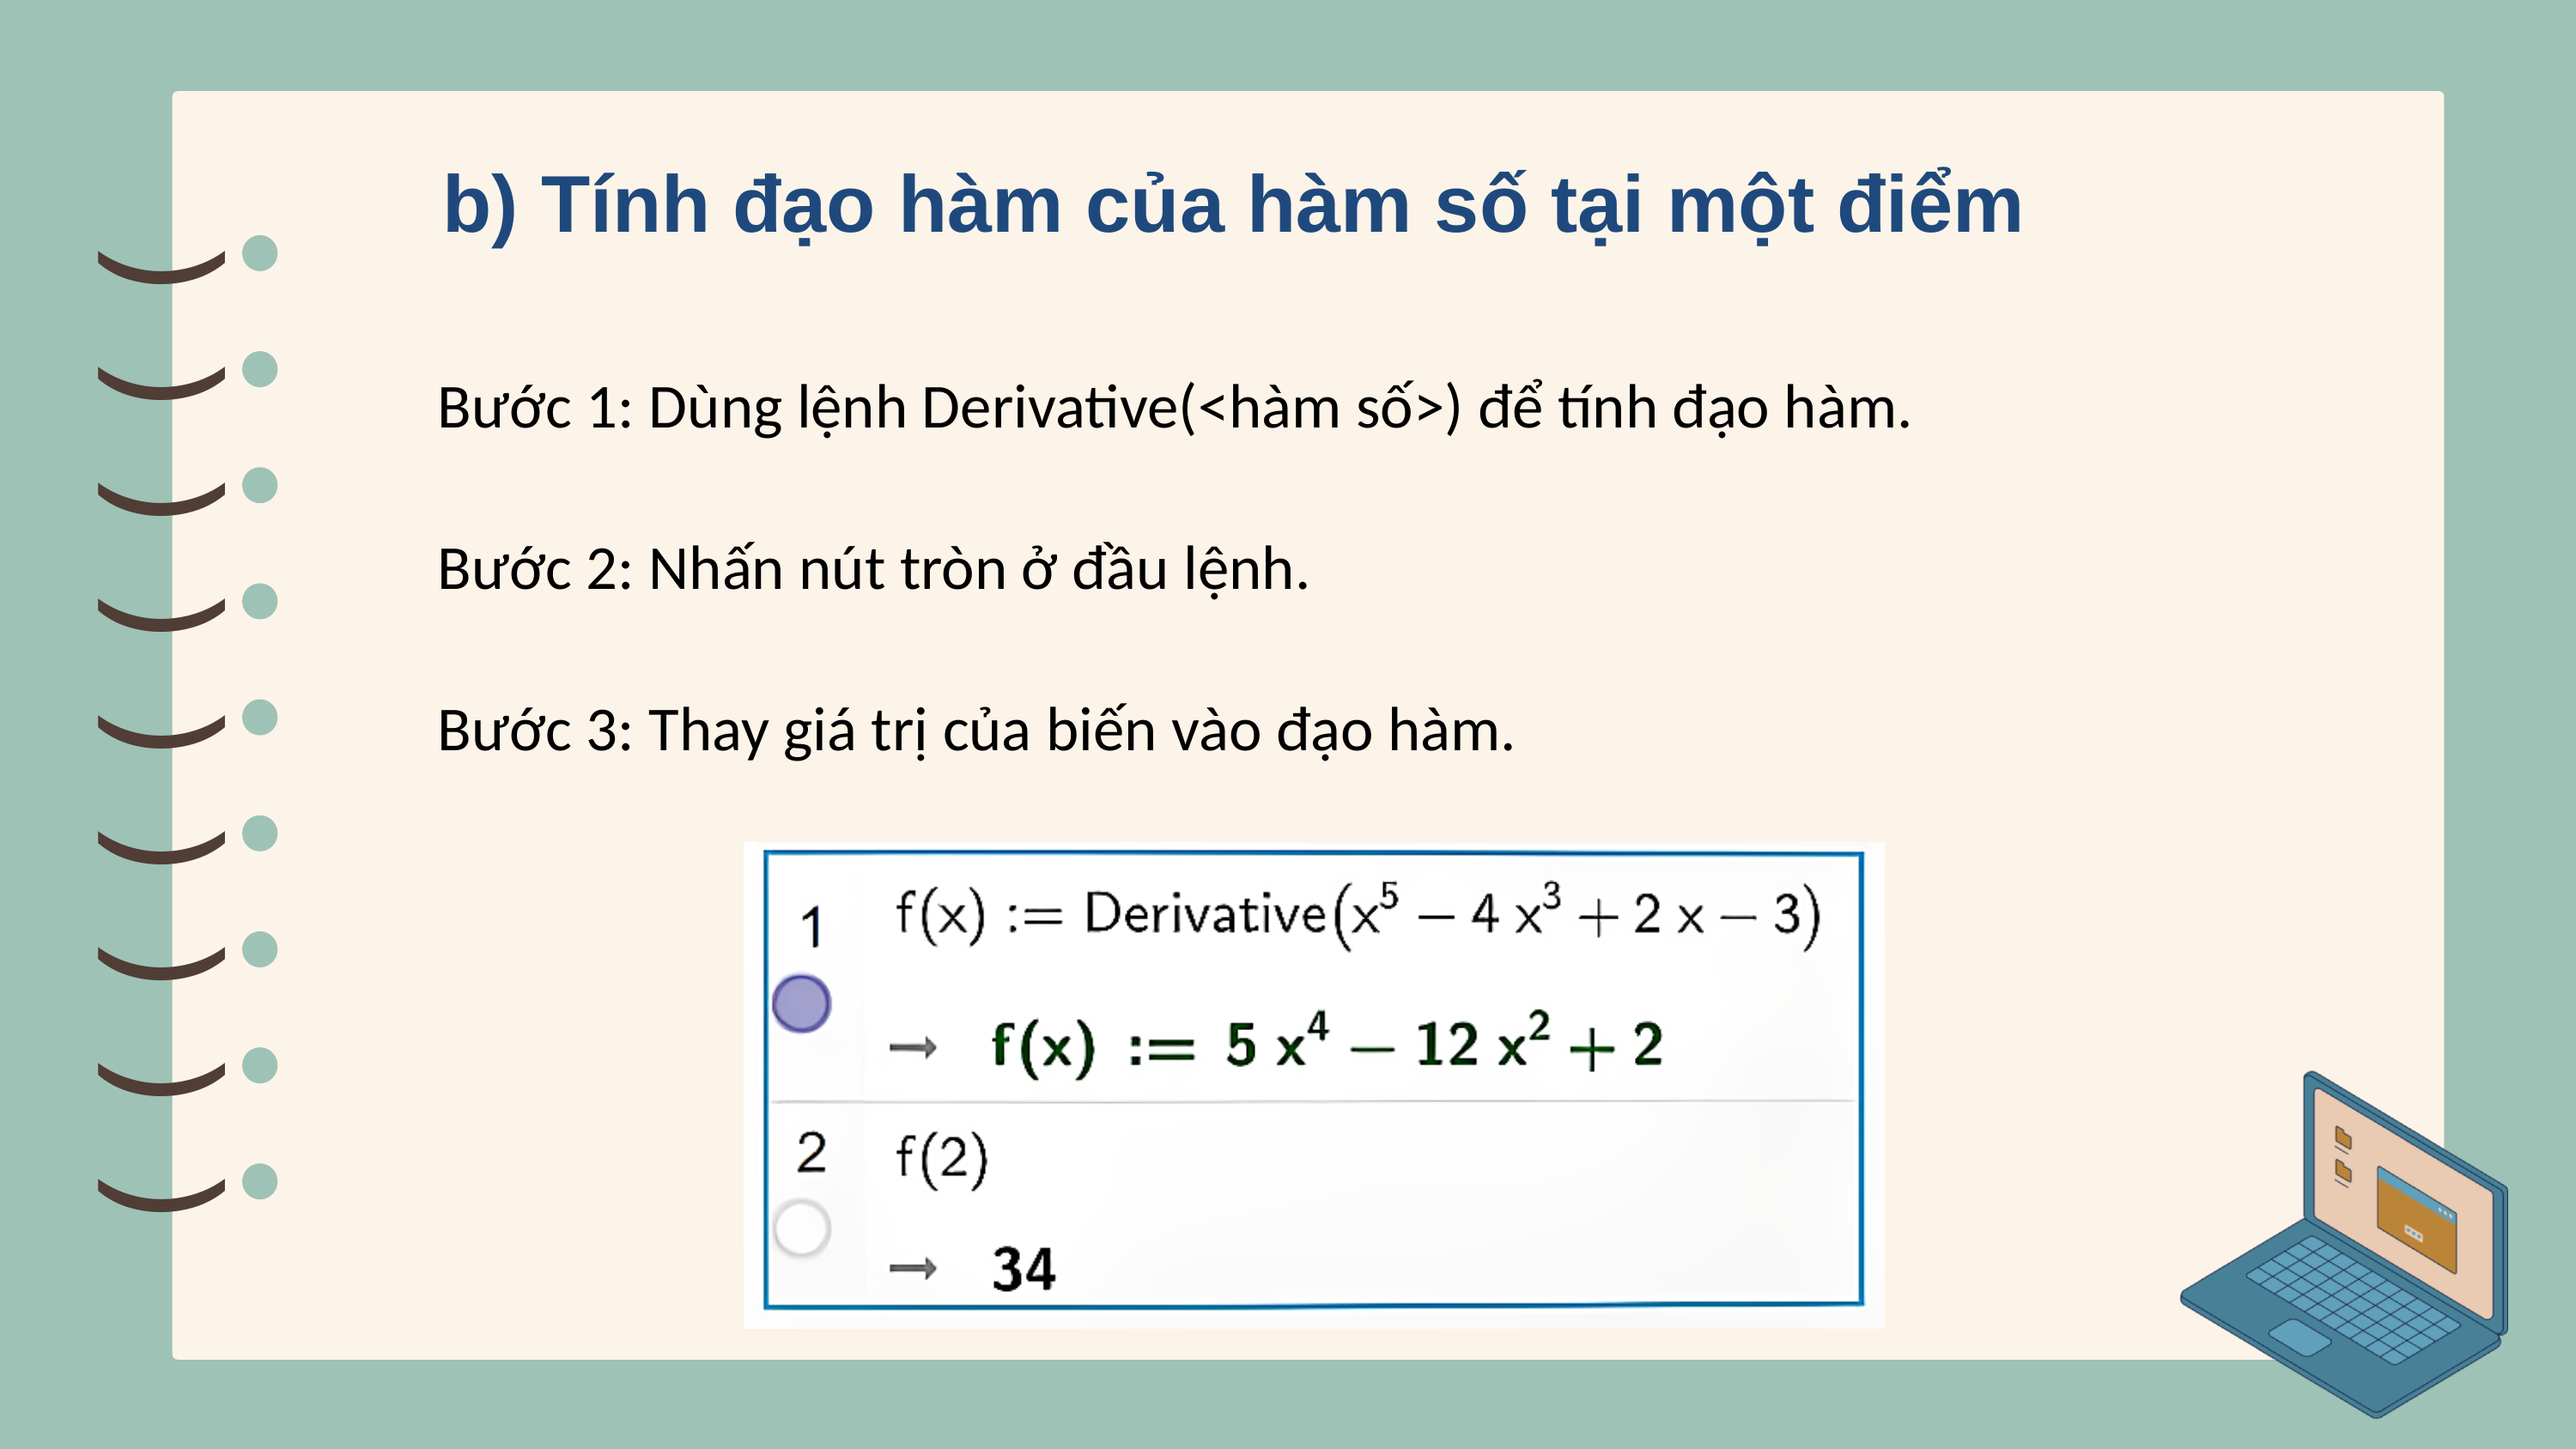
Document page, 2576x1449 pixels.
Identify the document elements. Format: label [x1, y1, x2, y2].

picture [744, 841, 1885, 1330]
text_box [114, 90, 2445, 1361]
picture [2179, 1070, 2508, 1419]
